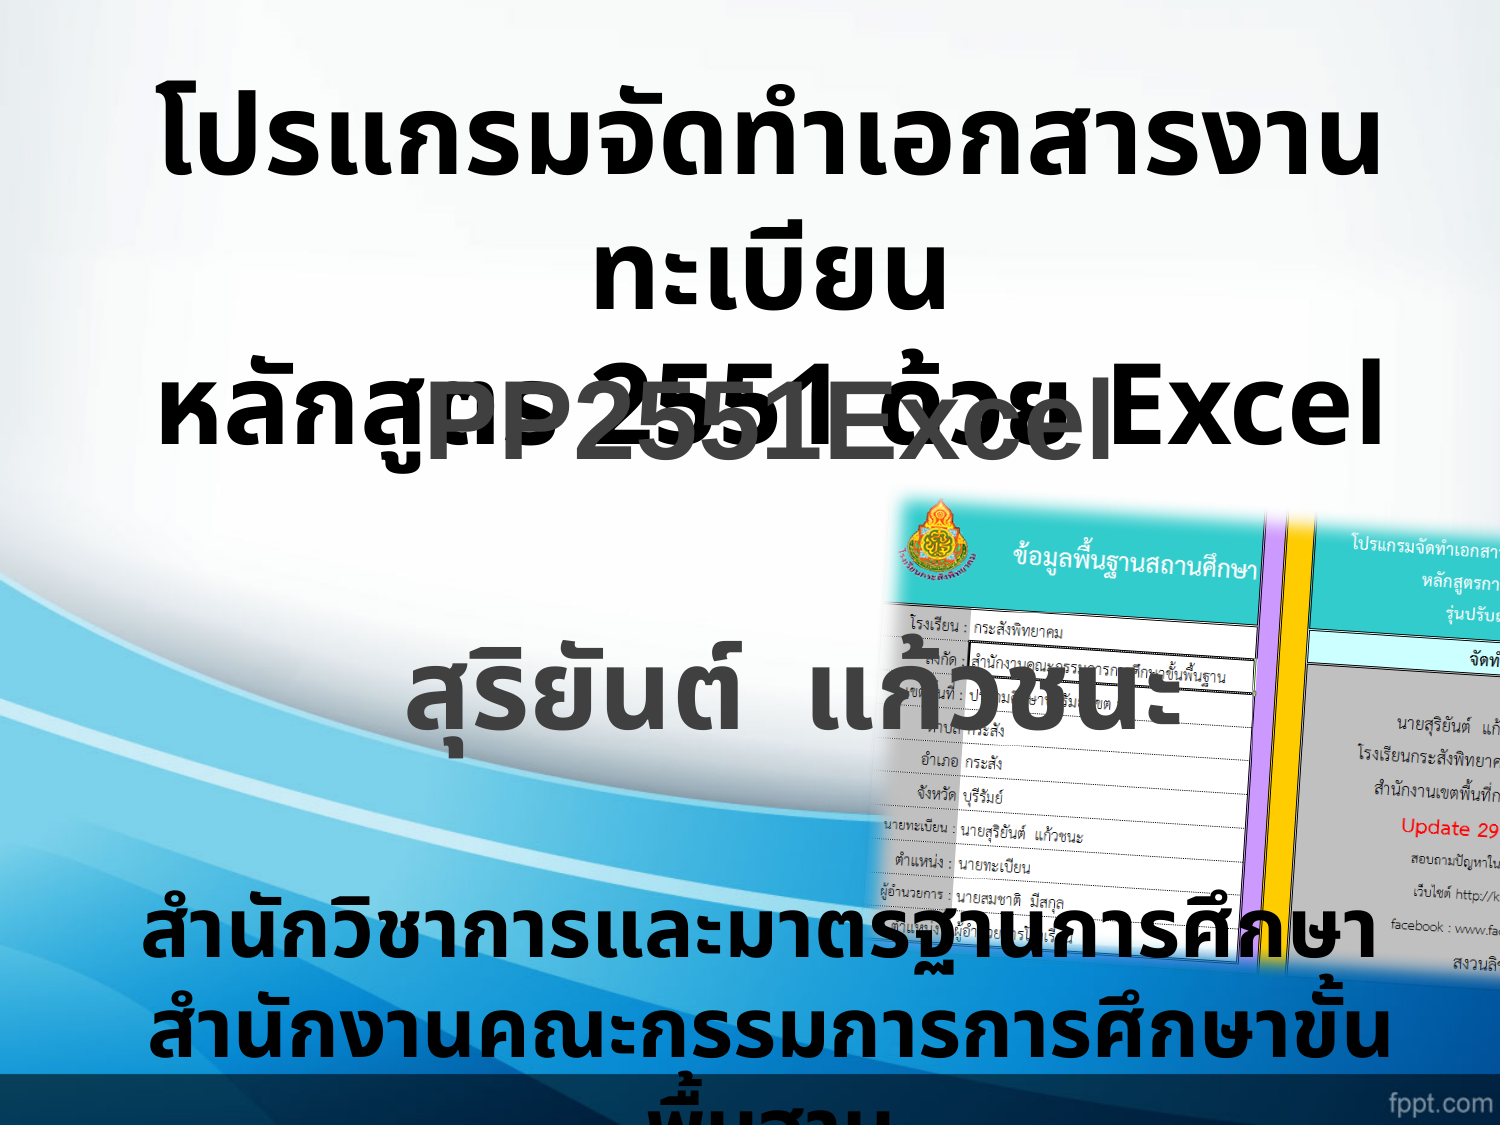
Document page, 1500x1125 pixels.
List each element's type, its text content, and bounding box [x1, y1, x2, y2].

text_box สำนักวิชาการและมาตรฐานการศึกษา สำนักงานคณะกรรมการการศึกษาขั้นพื้นฐาน [76, 867, 1436, 1106]
picture [0, 0, 1500, 1125]
text_box โปรแกรมจัดทำเอกสารงานทะเบียน หลักสูตร 2551 ด้วย Excel [76, 54, 1436, 349]
text_box สุริยันต์ แก้วชนะ [317, 609, 864, 754]
subtitle PP2551Excel [292, 339, 1218, 485]
